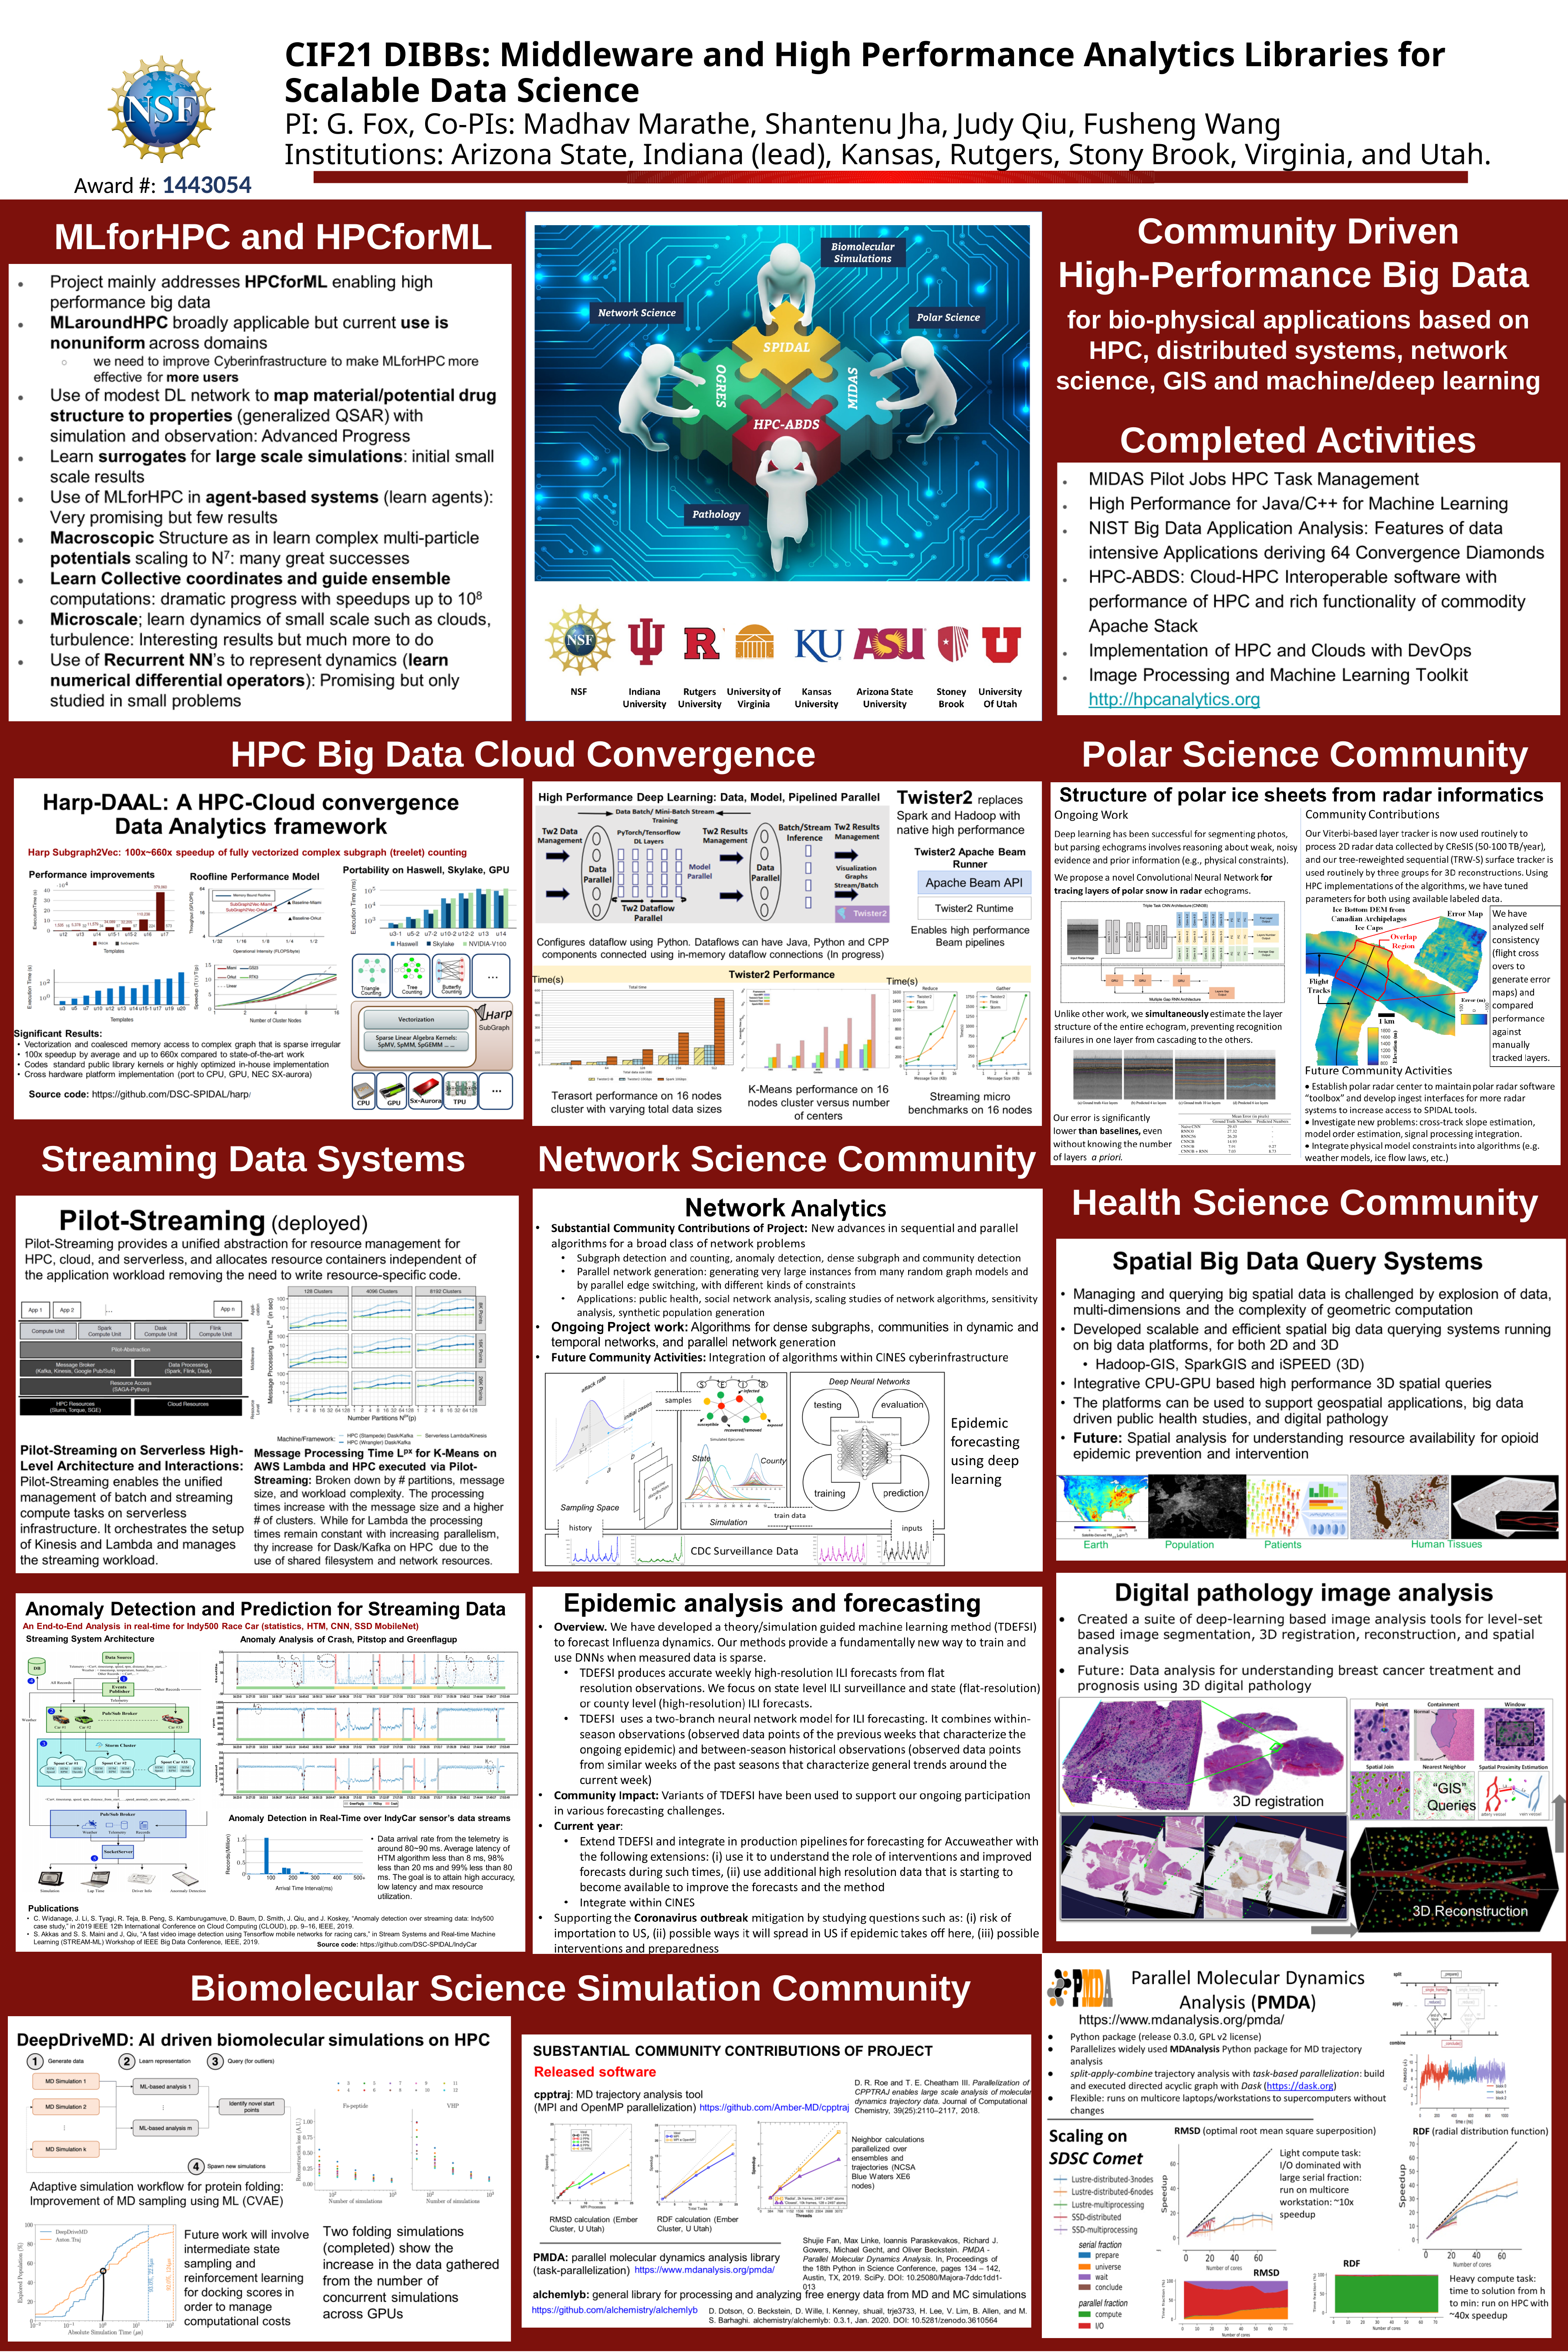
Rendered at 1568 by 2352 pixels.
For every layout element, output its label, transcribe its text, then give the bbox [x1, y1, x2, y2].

picture [1051, 782, 1561, 1165]
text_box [0, 200, 1568, 2351]
picture [15, 1195, 519, 1573]
picture [1056, 1573, 1566, 1942]
picture [532, 1189, 1043, 1571]
picture [7, 2016, 511, 2342]
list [106, 53, 217, 165]
picture [1056, 1239, 1566, 1561]
picture [532, 781, 1042, 1126]
title CIF21 DIBBs: Middleware and High Performance Analytics Libraries for Scalable Data Science PI: G. Fox, Co-PIs: Madhav Marathe, Shantenu Jha, Judy Qiu, Fusheng Wang Institutions: Arizona State, Indiana (lead), Kansas, Rutgers, Stony Brook, Virginia, and Utah. [278, 33, 1568, 176]
picture [8, 264, 512, 721]
picture [14, 778, 524, 1119]
picture [532, 1587, 1552, 2338]
picture [1057, 463, 1561, 715]
picture [15, 1593, 525, 1952]
text_box [313, 171, 1468, 183]
text_box Award #: 1443054 [68, 164, 264, 199]
picture [521, 2034, 1031, 2328]
